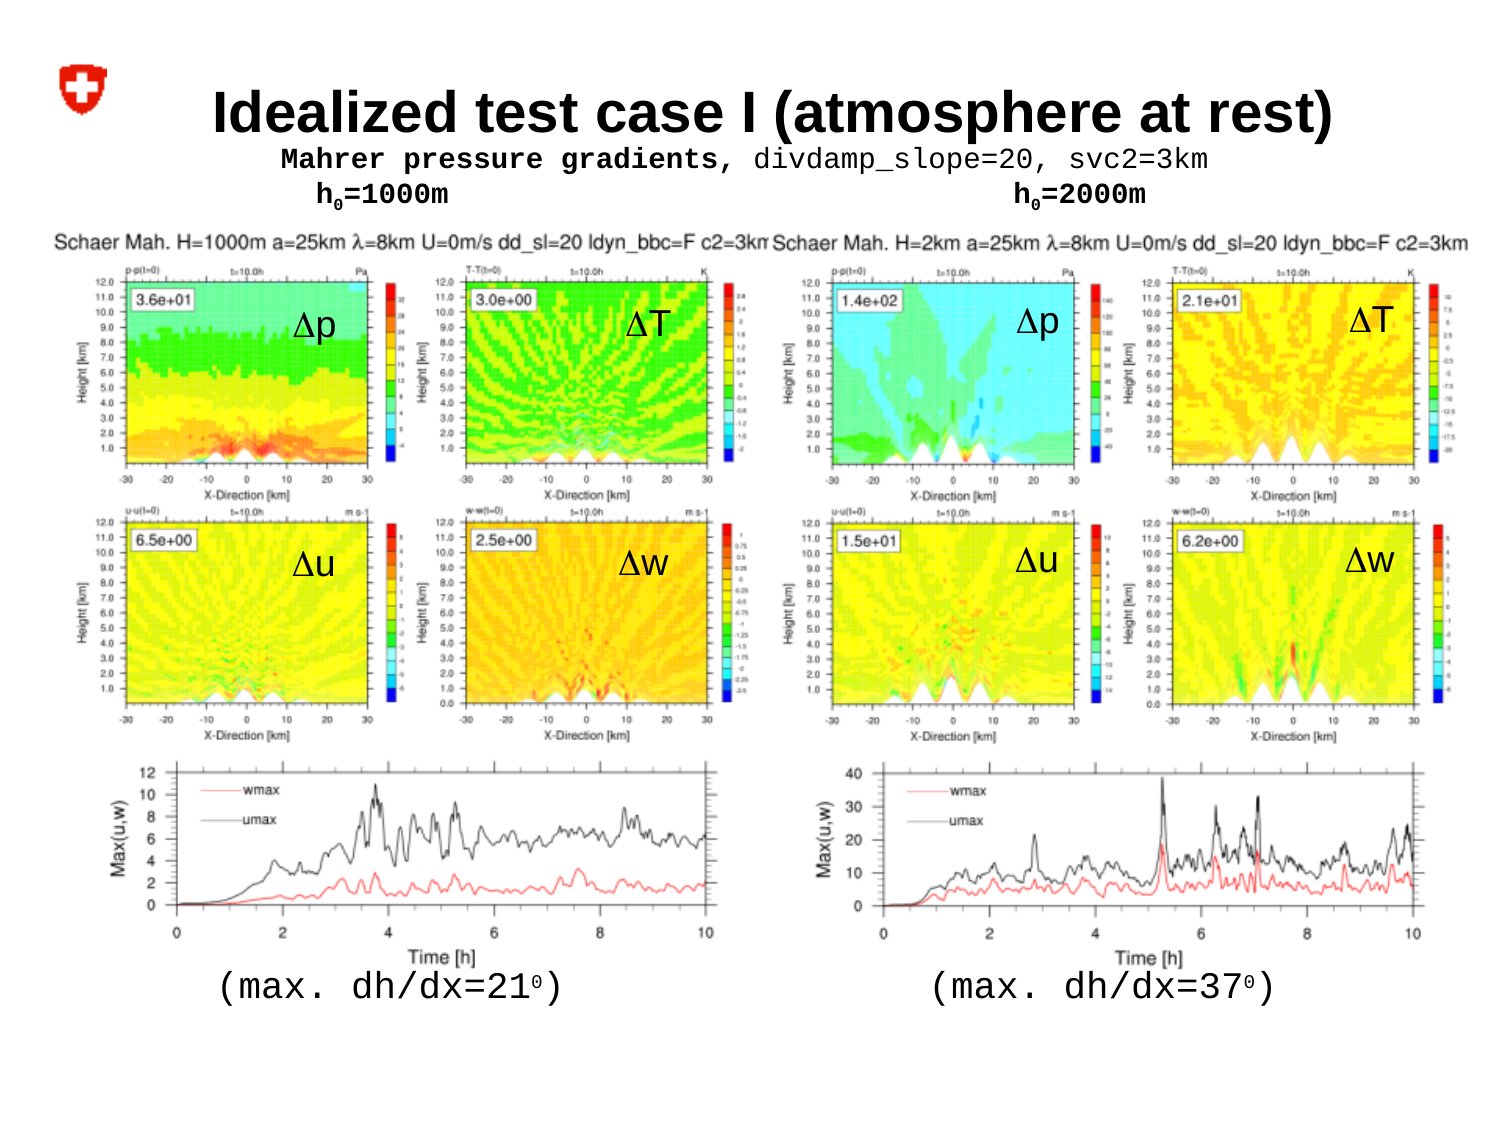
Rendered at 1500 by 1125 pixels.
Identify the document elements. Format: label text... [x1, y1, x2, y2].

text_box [768, 220, 1472, 971]
title Idealized test case I (atmosphere at rest) [212, 53, 1437, 183]
picture [51, 219, 778, 971]
picture [58, 63, 107, 118]
text_box (max. dh/dx=210) (max. dh/dx=370) [201, 977, 1304, 1014]
text_box Mahrer pressure gradients, divdamp_slope=20, svc2=3km h0=1000m h0=2000m [213, 131, 1403, 219]
